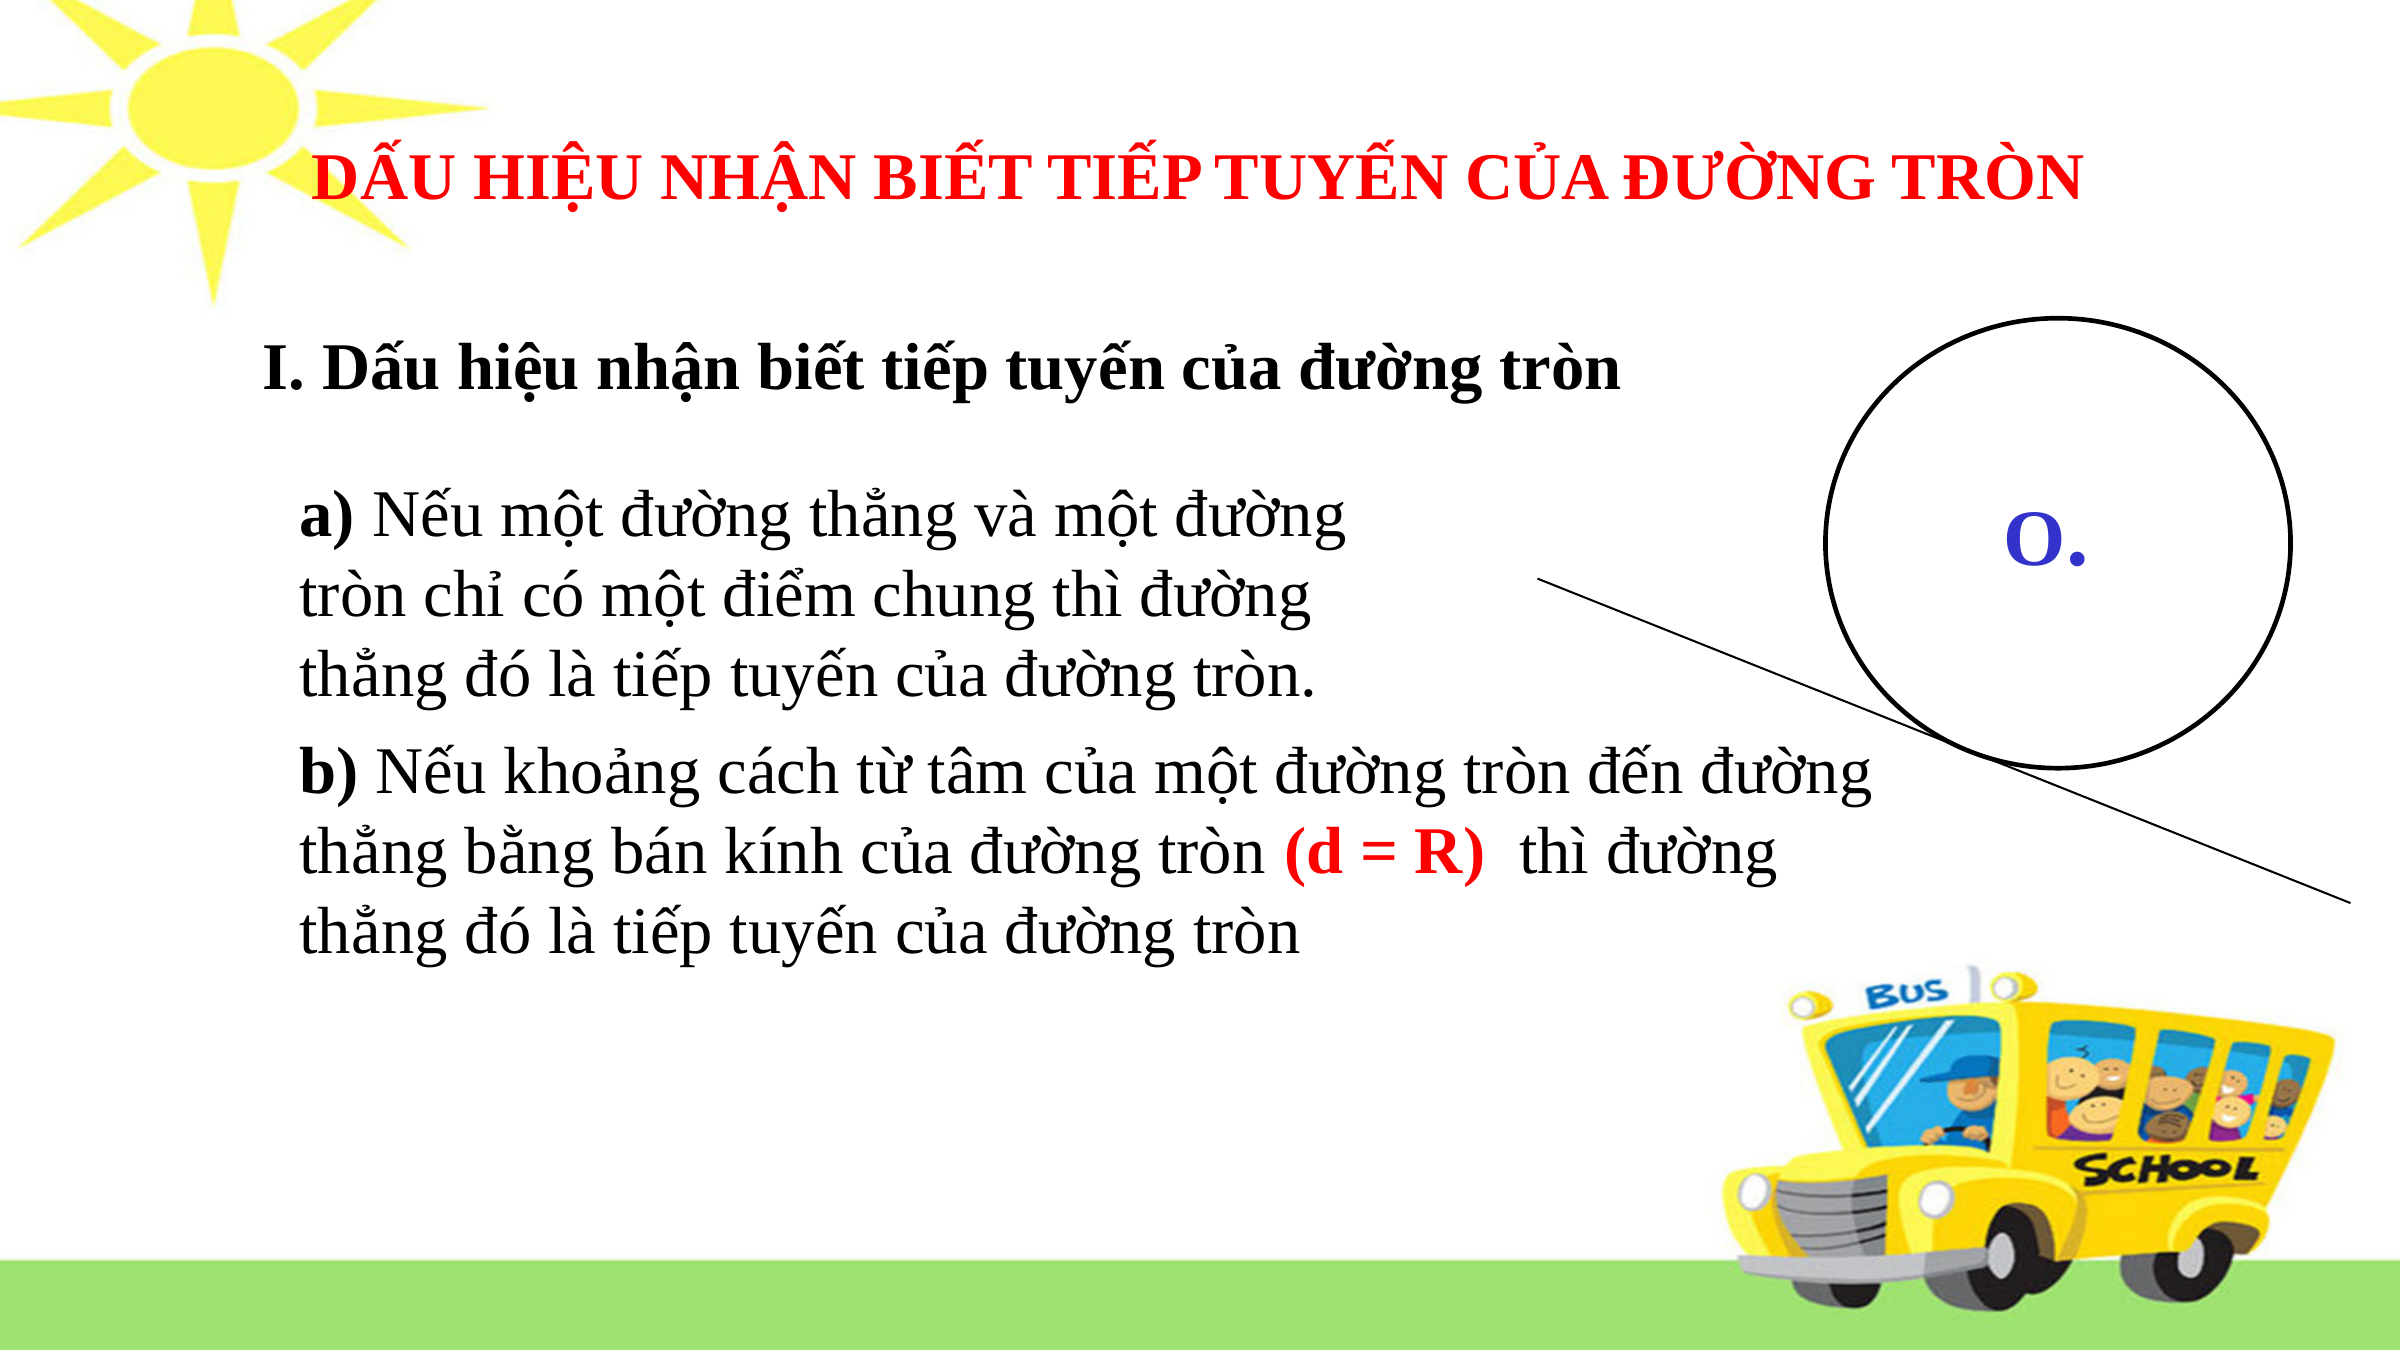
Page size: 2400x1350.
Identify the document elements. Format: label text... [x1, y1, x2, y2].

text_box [1825, 317, 2291, 769]
text_box DẤU HIỆU NHẬN BIẾT TIẾP TUYẾN CỦA ĐƯỜNG TRÒN [254, 75, 2160, 271]
picture [0, 0, 2400, 1350]
text_box b) Nếu khoảng cách từ tâm của một đường tròn đến đường thẳng bằng bán kính của đường tròn (d = R) thì đường thẳng đó là tiếp tuyến của đường tròn [284, 719, 1905, 975]
text_box I. Dấu hiệu nhận biết tiếp tuyến của đường tròn [248, 315, 1826, 410]
text_box a) Nếu một đường thẳng và một đường tròn chỉ có một điểm chung thì đường thẳng đó là tiếp tuyến của đường tròn. [284, 462, 1441, 717]
